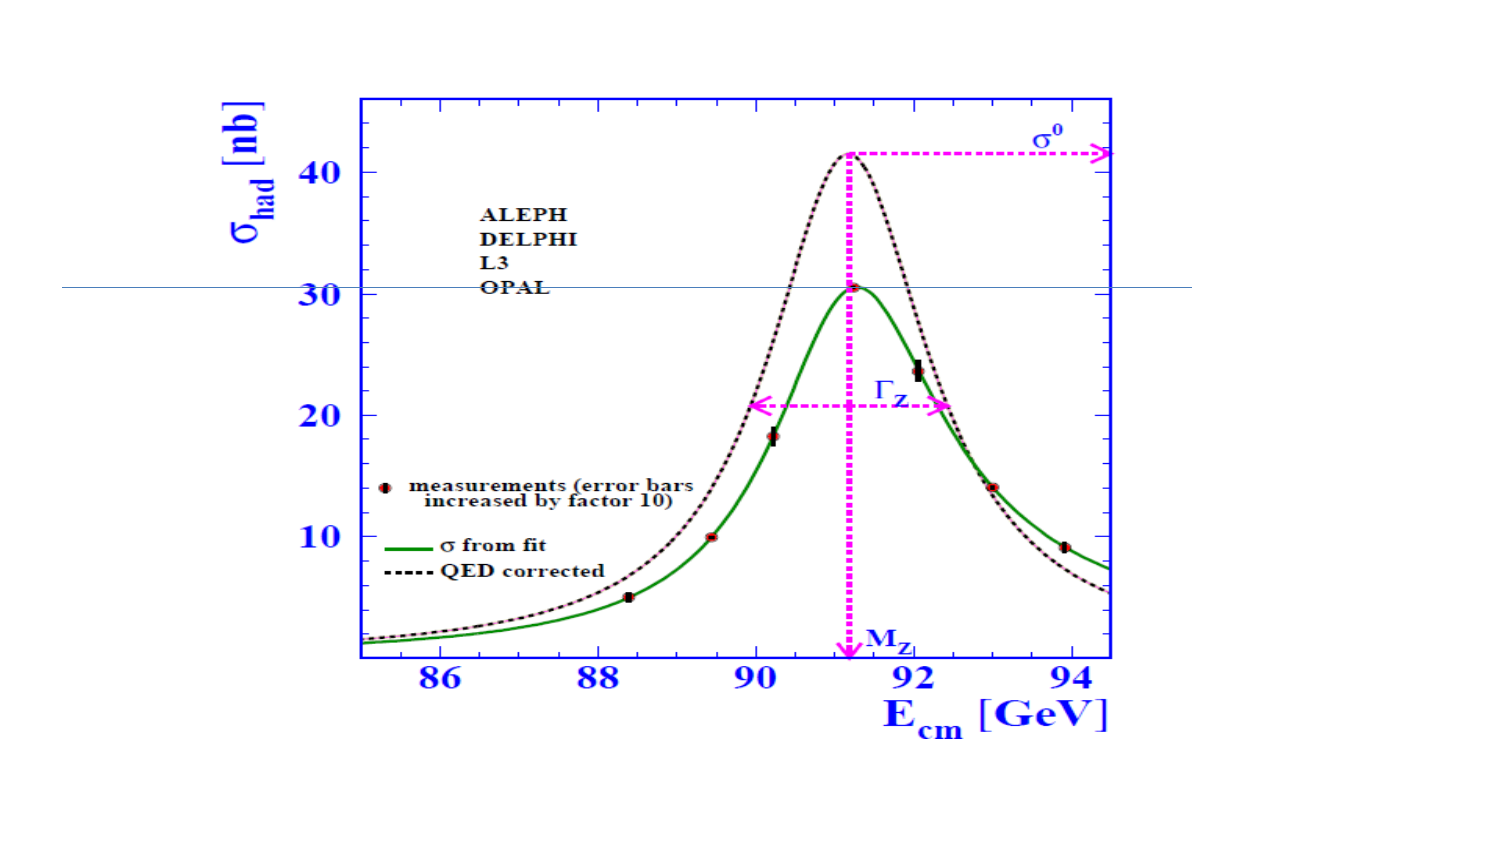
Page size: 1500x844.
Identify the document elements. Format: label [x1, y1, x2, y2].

picture [144, 72, 1139, 287]
picture [144, 288, 1139, 739]
